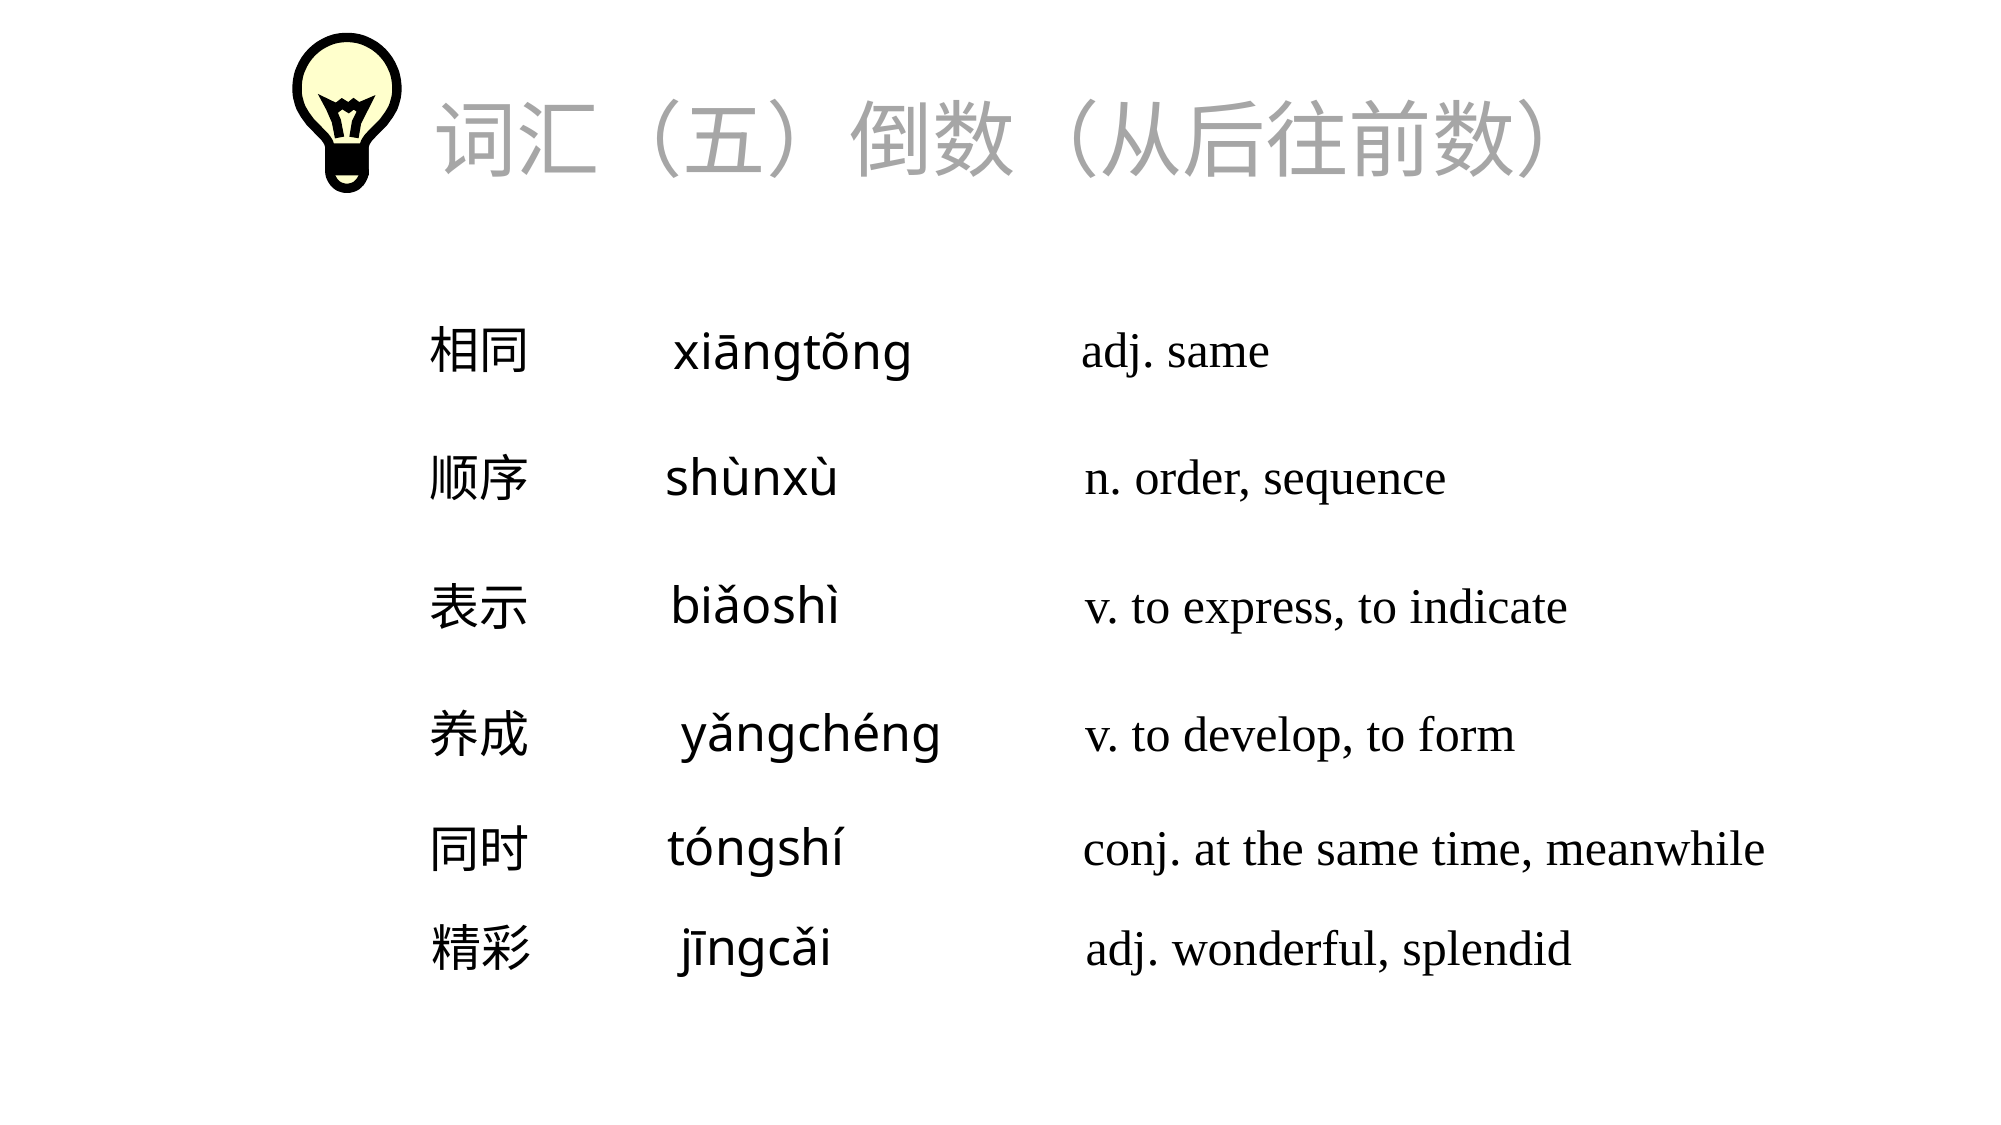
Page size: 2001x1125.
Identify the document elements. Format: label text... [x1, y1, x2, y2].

text_box xiāngtõng [666, 312, 921, 387]
text_box 顺序 [422, 439, 537, 515]
text_box 同时 [422, 809, 537, 885]
text_box conj. at the same time, meanwhile [1075, 808, 1774, 883]
text_box 相同 [422, 311, 537, 387]
text_box jīngcǎi [672, 908, 841, 983]
text_box n. order, sequence [1077, 437, 1455, 513]
text_box 表示 [422, 567, 537, 643]
text_box 养成 [422, 695, 537, 770]
text_box shùnxù [657, 438, 848, 513]
text_box v. to develop, to form [1077, 693, 1524, 769]
text_box tóngshí [659, 808, 853, 883]
text_box 词汇（五）倒数（从后往前数） [425, 79, 1750, 195]
text_box v. to express, to indicate [1077, 566, 1577, 642]
text_box 精彩 [424, 909, 540, 985]
text_box biǎoshì [662, 566, 848, 642]
text_box adj. same [1073, 310, 1278, 386]
text_box yǎngchéng [674, 693, 950, 769]
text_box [297, 37, 397, 189]
text_box adj. wonderful, splendid [1078, 908, 1580, 983]
